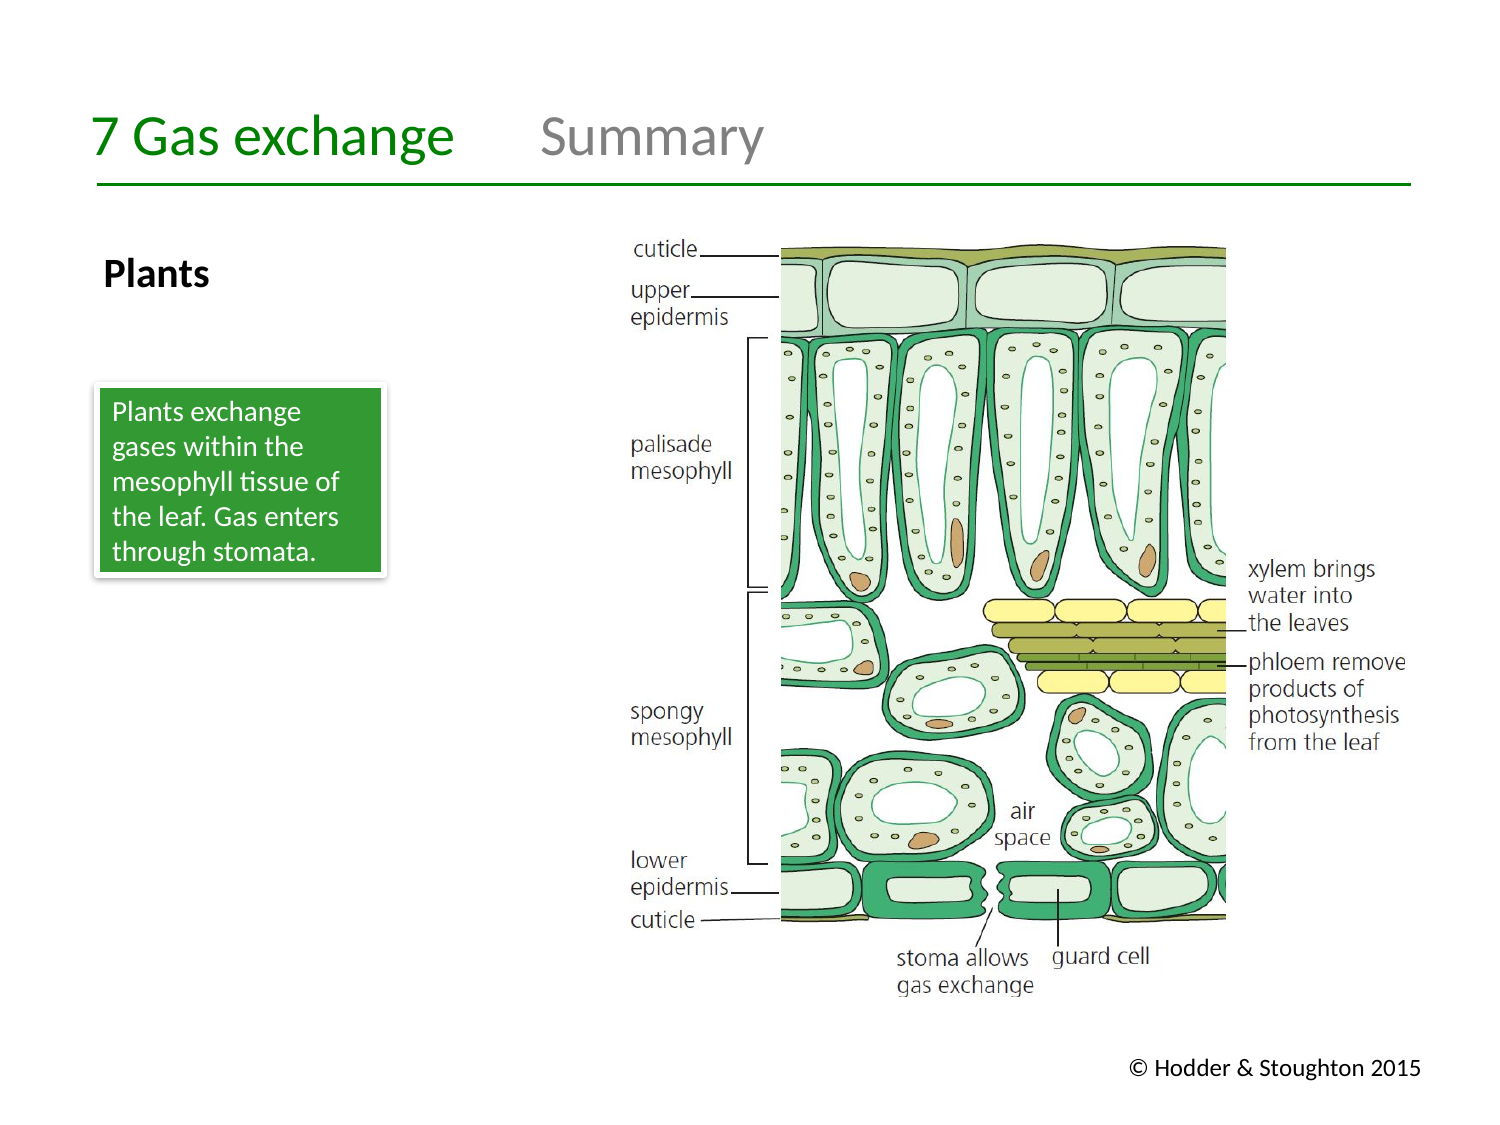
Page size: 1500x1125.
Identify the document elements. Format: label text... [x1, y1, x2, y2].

text_box © Hodder & Stoughton 2015 [1128, 1051, 1423, 1082]
text_box Plants exchange gases within the mesophyll tissue of the leaf. Gas enters through stomata. [94, 382, 387, 578]
text_box Plants [88, 237, 225, 303]
text_box 7 Gas exchange Summary [74, 97, 1425, 220]
picture [631, 237, 1405, 998]
